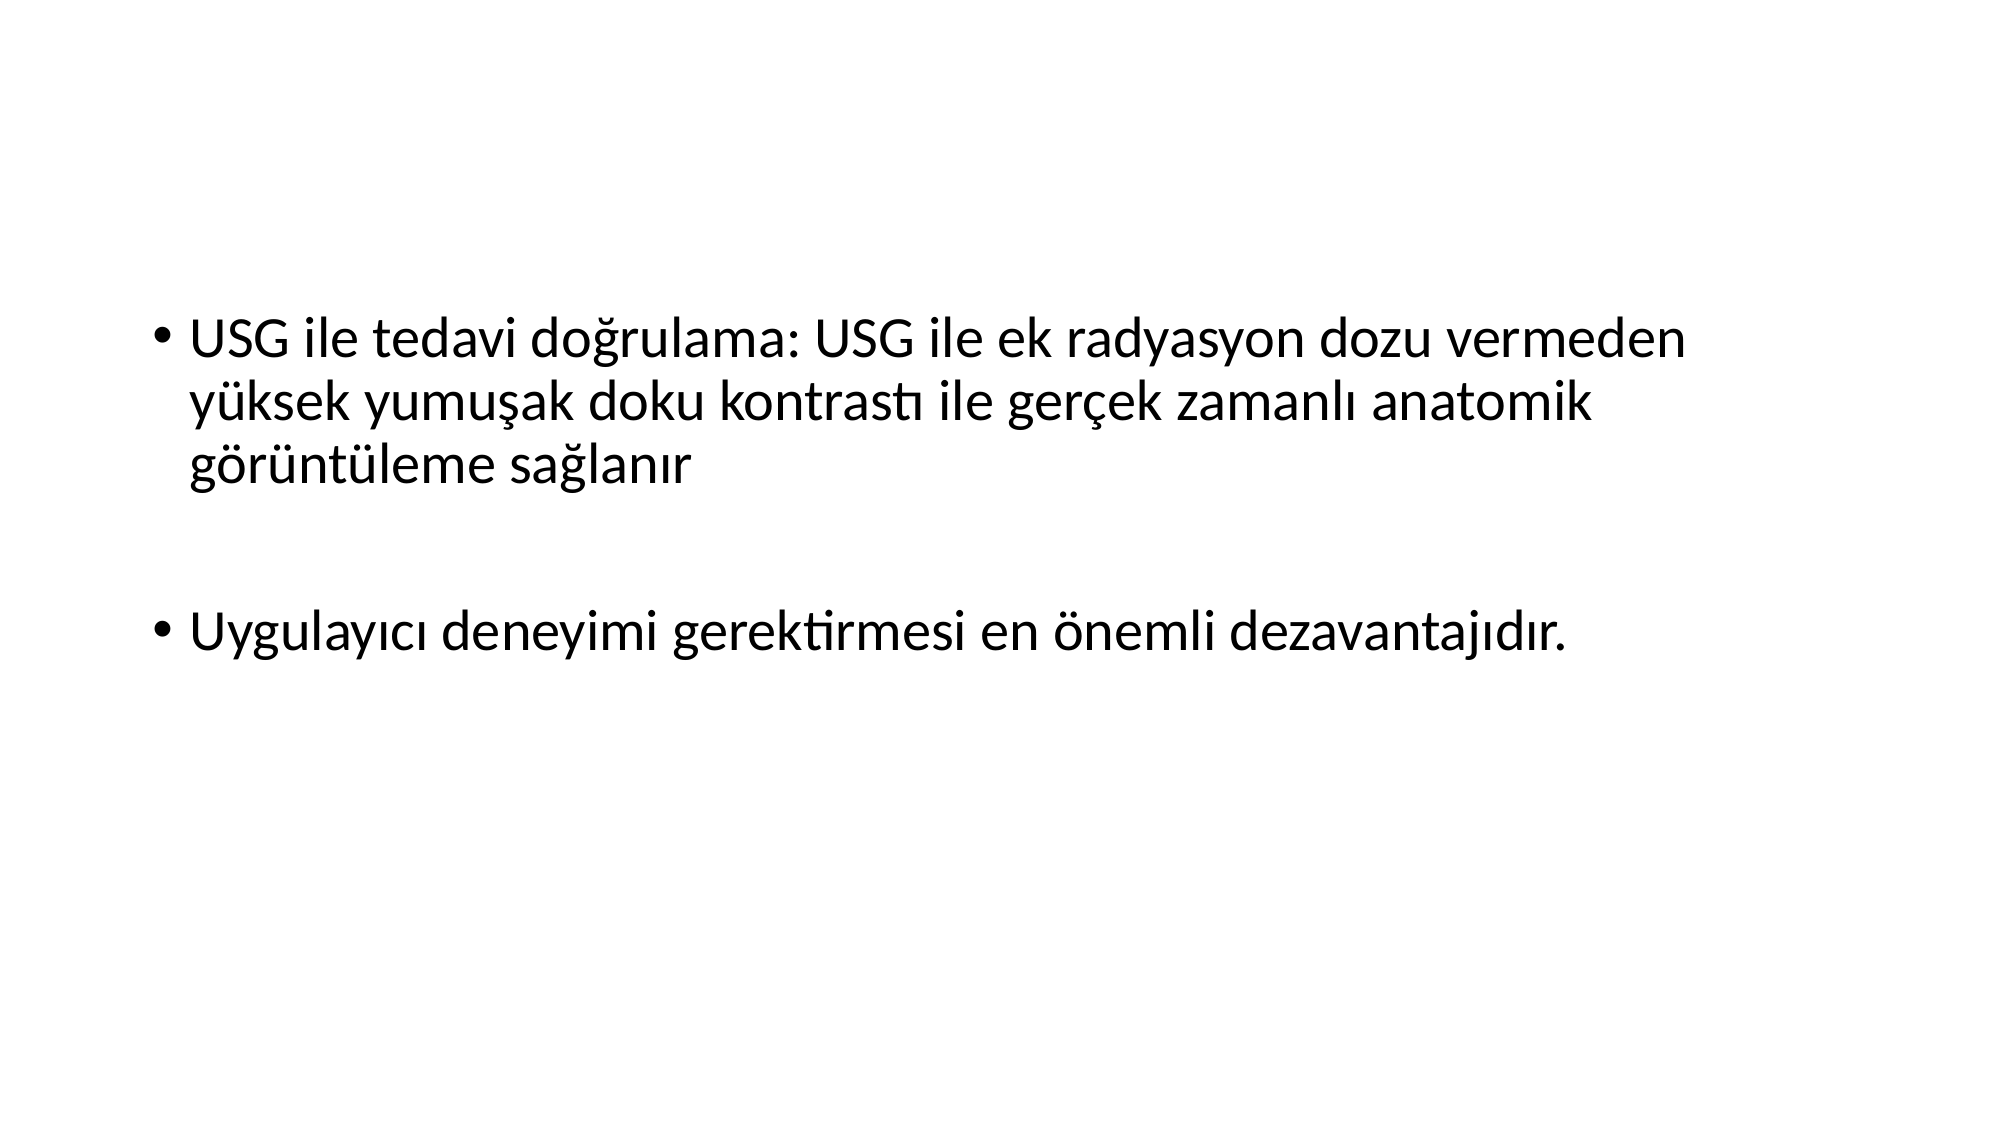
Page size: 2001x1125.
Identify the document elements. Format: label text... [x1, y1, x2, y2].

list USG ile tedavi doğrulama: USG ile ek radyasyon dozu vermeden yüksek yumuşak doku kontrastı ile gerçek zamanlı anatomik görüntüleme sağlanır Uygulayıcı deneyimi gerektirmesi en önemli dezavantajıdır. [137, 299, 1863, 1014]
